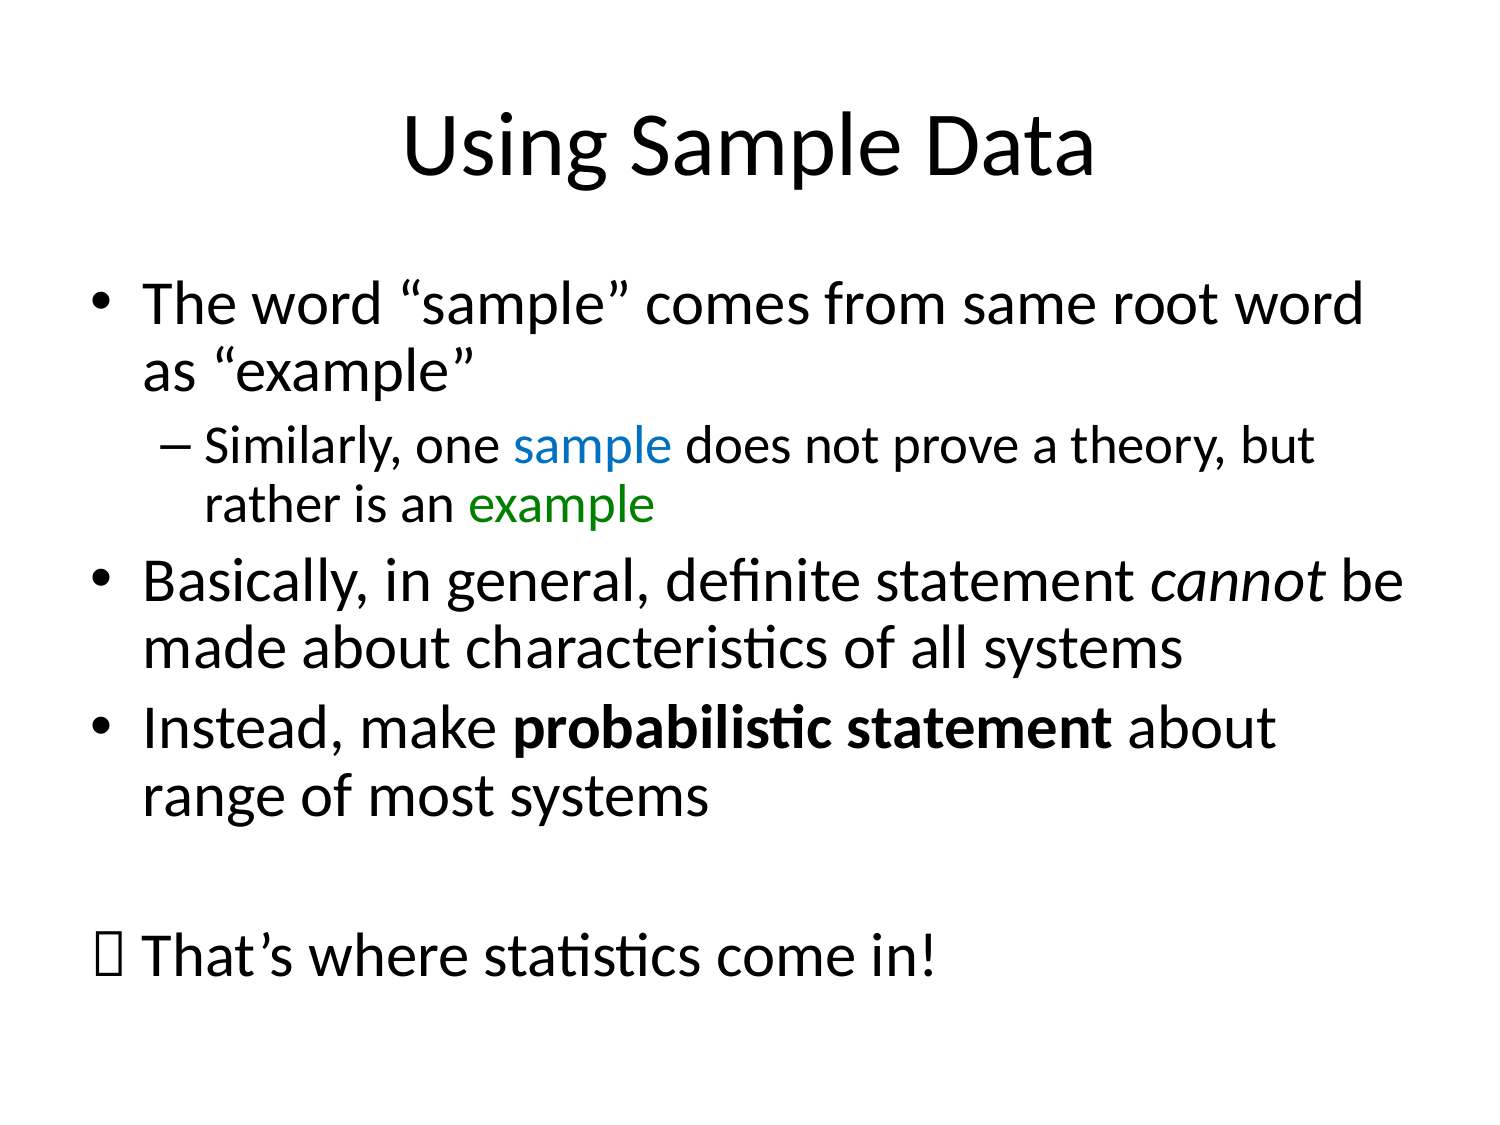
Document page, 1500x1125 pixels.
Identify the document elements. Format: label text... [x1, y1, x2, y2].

list The word “sample” comes from same root word as “example” Similarly, one sample does not prove a theory, but rather is an example Basically, in general, definite statement cannot be made about characteristics of all systems Instead, make probabilistic statement about range of most systems  That’s where statistics come in! [75, 262, 1425, 1005]
title Using Sample Data [75, 45, 1425, 233]
